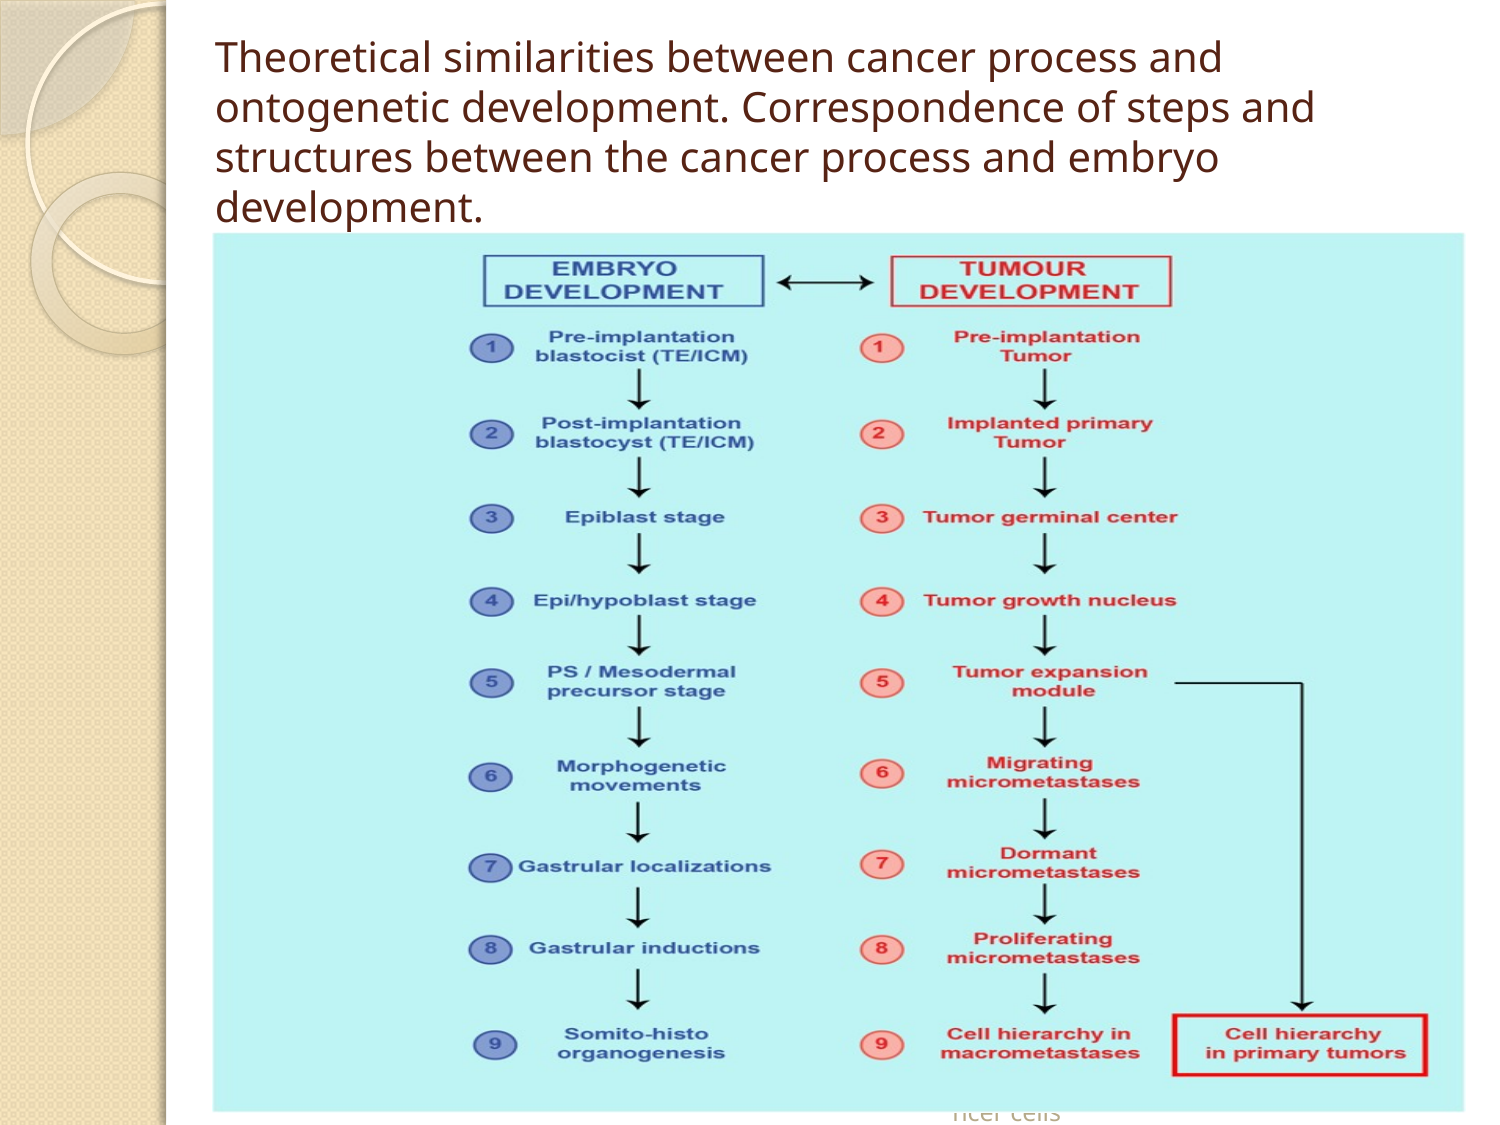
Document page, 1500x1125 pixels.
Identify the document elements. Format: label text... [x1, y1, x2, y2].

title Theoretical similarities between cancer process and ontogenetic development. Correspondence of steps and structures between the cancer process and embryo development. [200, 37, 1465, 225]
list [212, 232, 1466, 1113]
